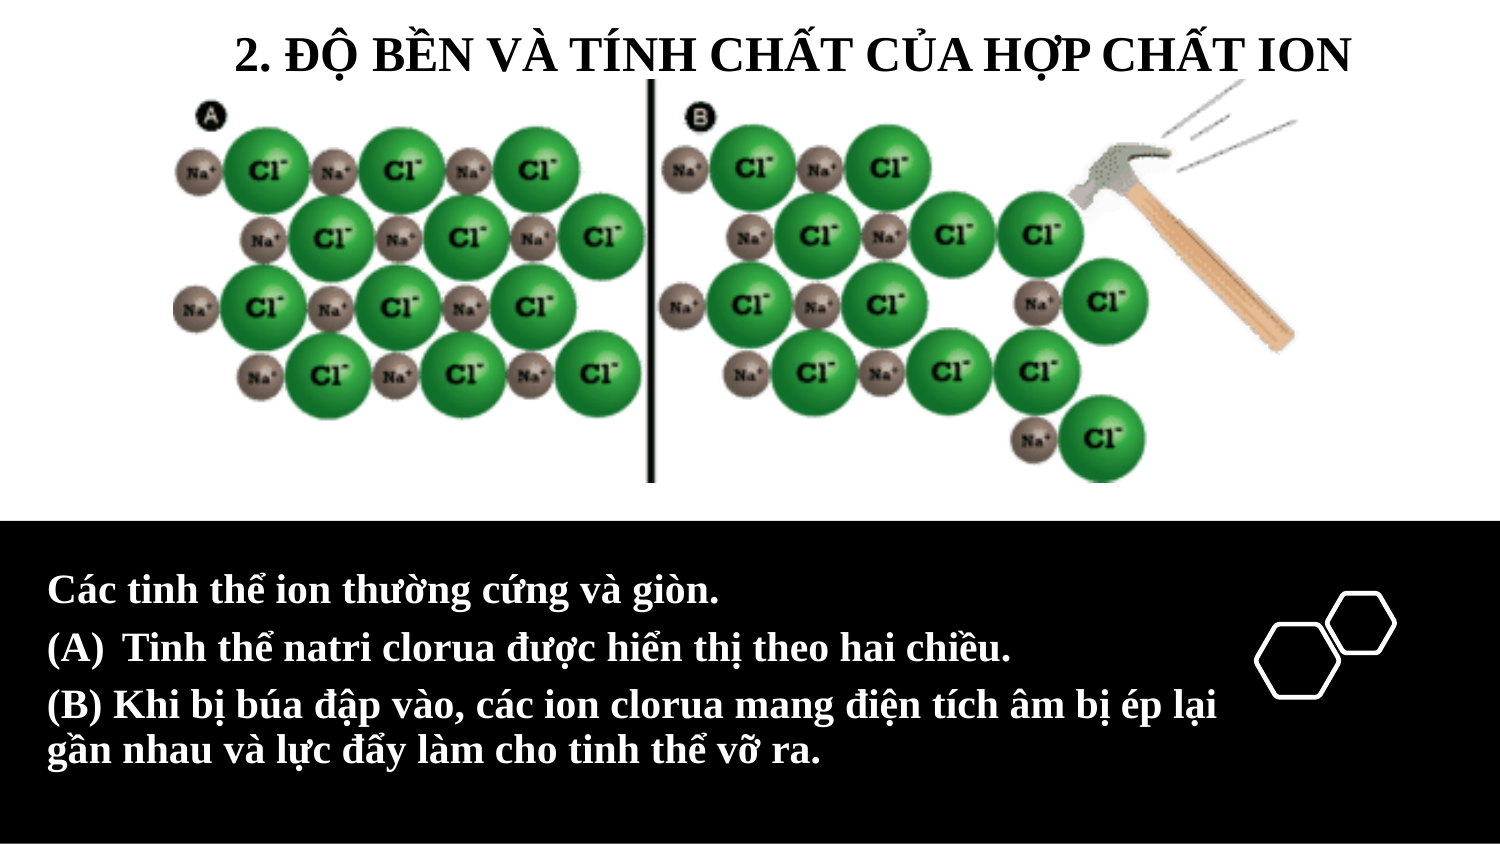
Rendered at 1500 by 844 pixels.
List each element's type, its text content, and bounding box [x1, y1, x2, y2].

picture [173, 79, 1327, 483]
text_box [0, 0, 1500, 520]
text_box 2. ĐỘ BỀN VÀ TÍNH CHẤT CỦA HỢP CHẤT ION [201, 14, 1386, 89]
text_box [0, 520, 1500, 844]
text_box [1255, 593, 1395, 698]
list Các tinh thể ion thường cứng và giòn. Tinh thể natri clorua được hiển thị theo hai chiều. (B) Khi bị búa đập vào, các ion clorua mang điện tích âm bị ép lại gần nhau và lực đẩy làm cho tinh thể vỡ ra. [35, 561, 1292, 844]
